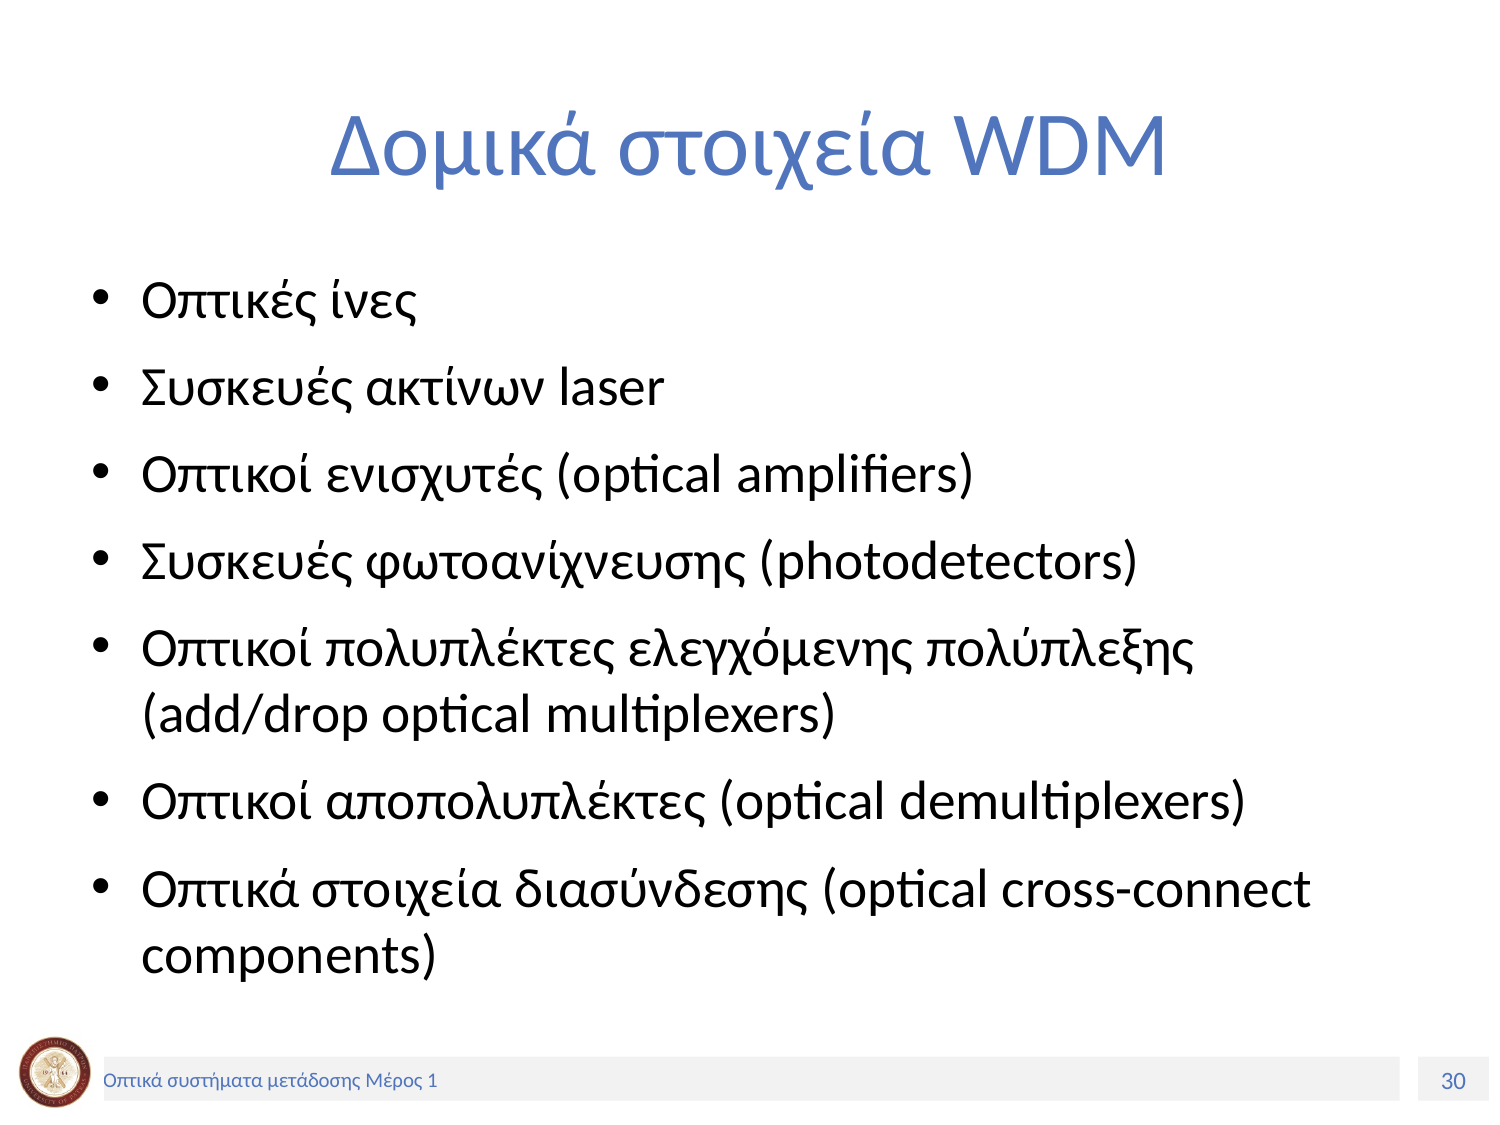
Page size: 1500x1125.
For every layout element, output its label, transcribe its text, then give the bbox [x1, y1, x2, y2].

list Οπτικές ίνες Συσκευές ακτίνων laser Οπτικοί ενισχυτές (optical amplifiers) Συσκευές φωτοανίχνευσης (photodetectors) Οπτικοί πολυπλέκτες ελεγχόμενης πολύπλεξης (add/drop optical multiplexers) Οπτικοί αποπολυπλέκτες (optical demultiplexers) Οπτικά στοιχεία διασύνδεσης (optical cross-connect components) [76, 255, 1427, 998]
title Δομικά στοιχεία WDM [75, 45, 1425, 233]
picture [5, 1023, 104, 1121]
